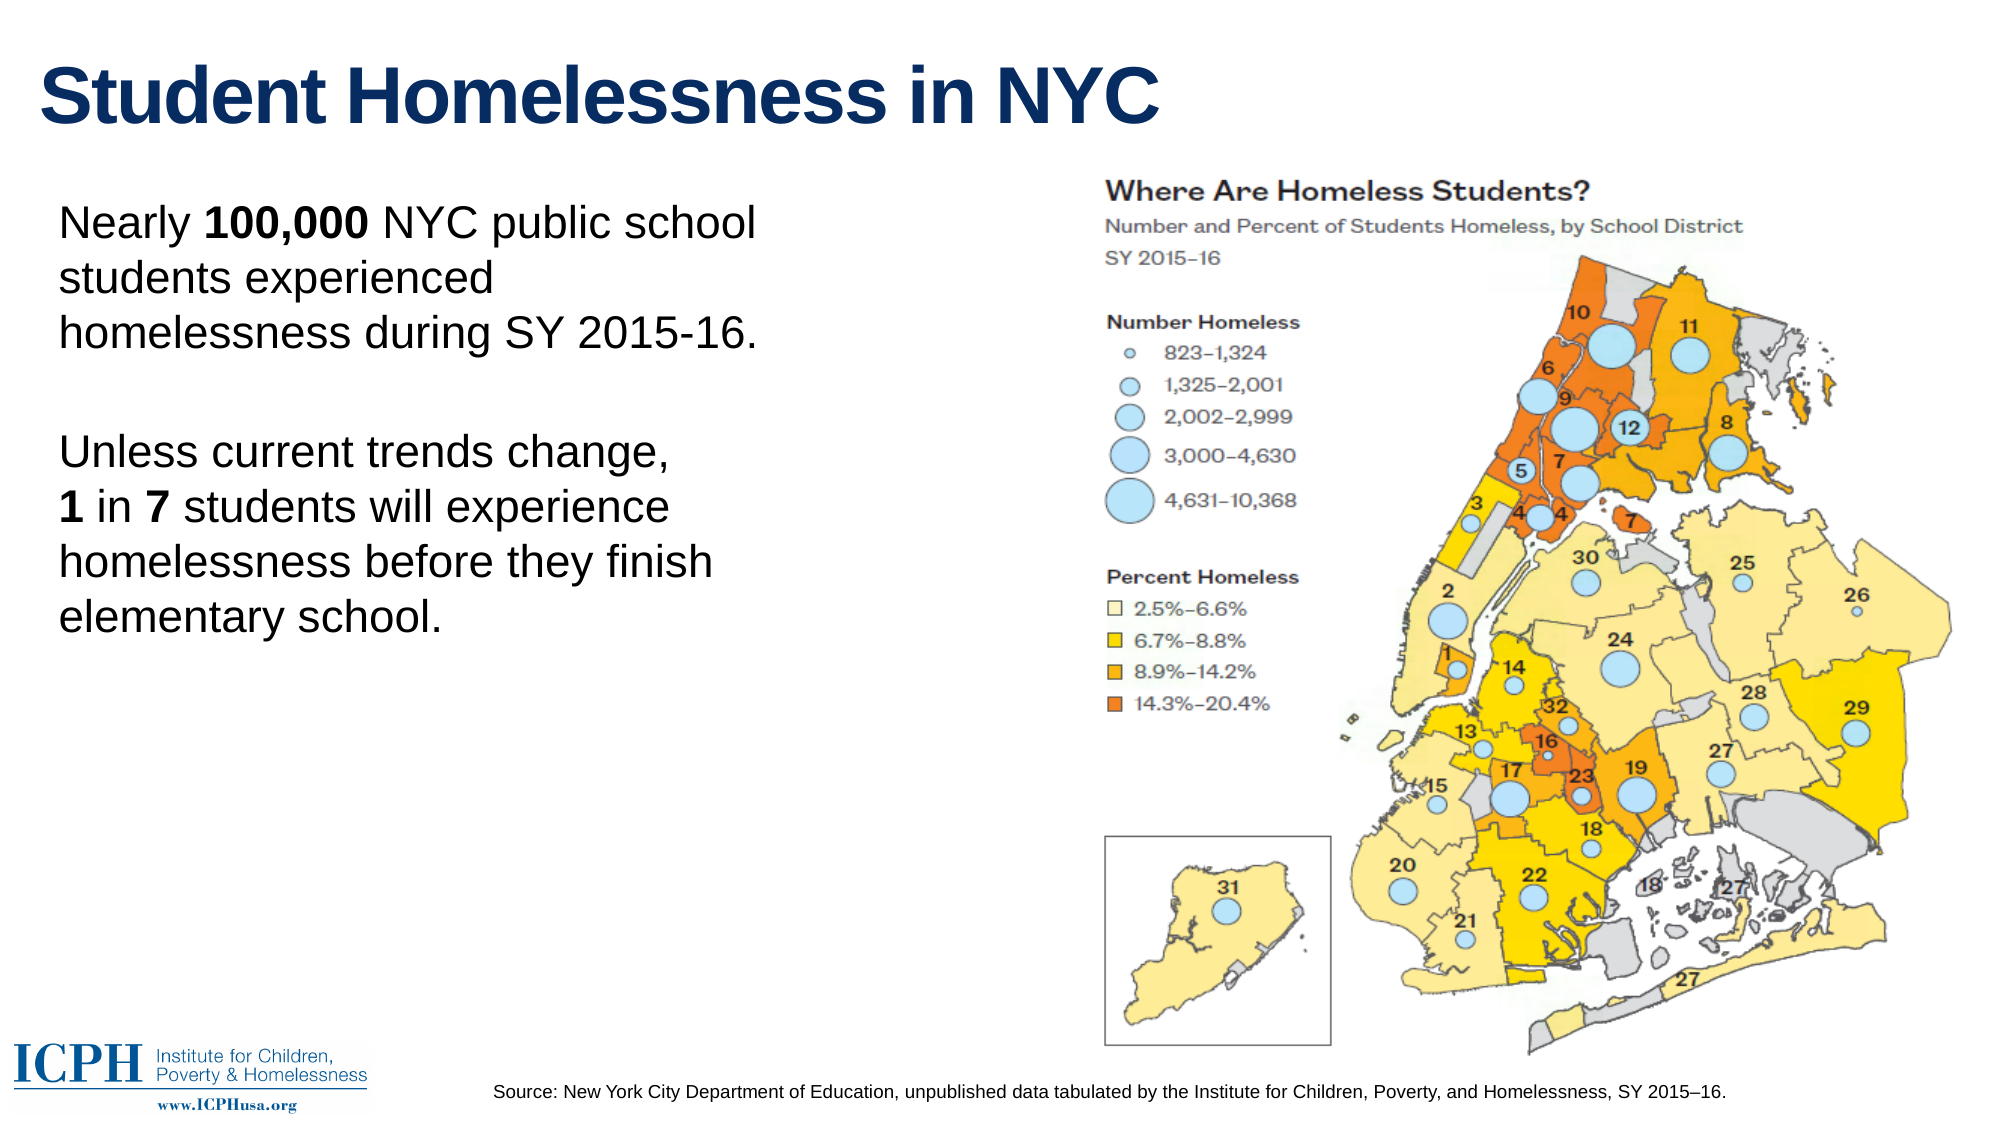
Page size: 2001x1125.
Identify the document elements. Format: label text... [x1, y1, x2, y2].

text_box Source: New York City Department of Education, unpublished data tabulated by the Institute for Children, Poverty, and Homelessness, SY 2015–16. [478, 1072, 1982, 1110]
text_box Nearly 100,000 NYC public school students experienced homelessness during SY 2015-16. Unless current trends change, 1 in 7 students will experience homelessness before they finish elementary school. [43, 185, 780, 822]
picture [10, 1042, 373, 1115]
picture [1081, 162, 1956, 1067]
title Student Homelessness in NYC [24, 35, 1977, 148]
